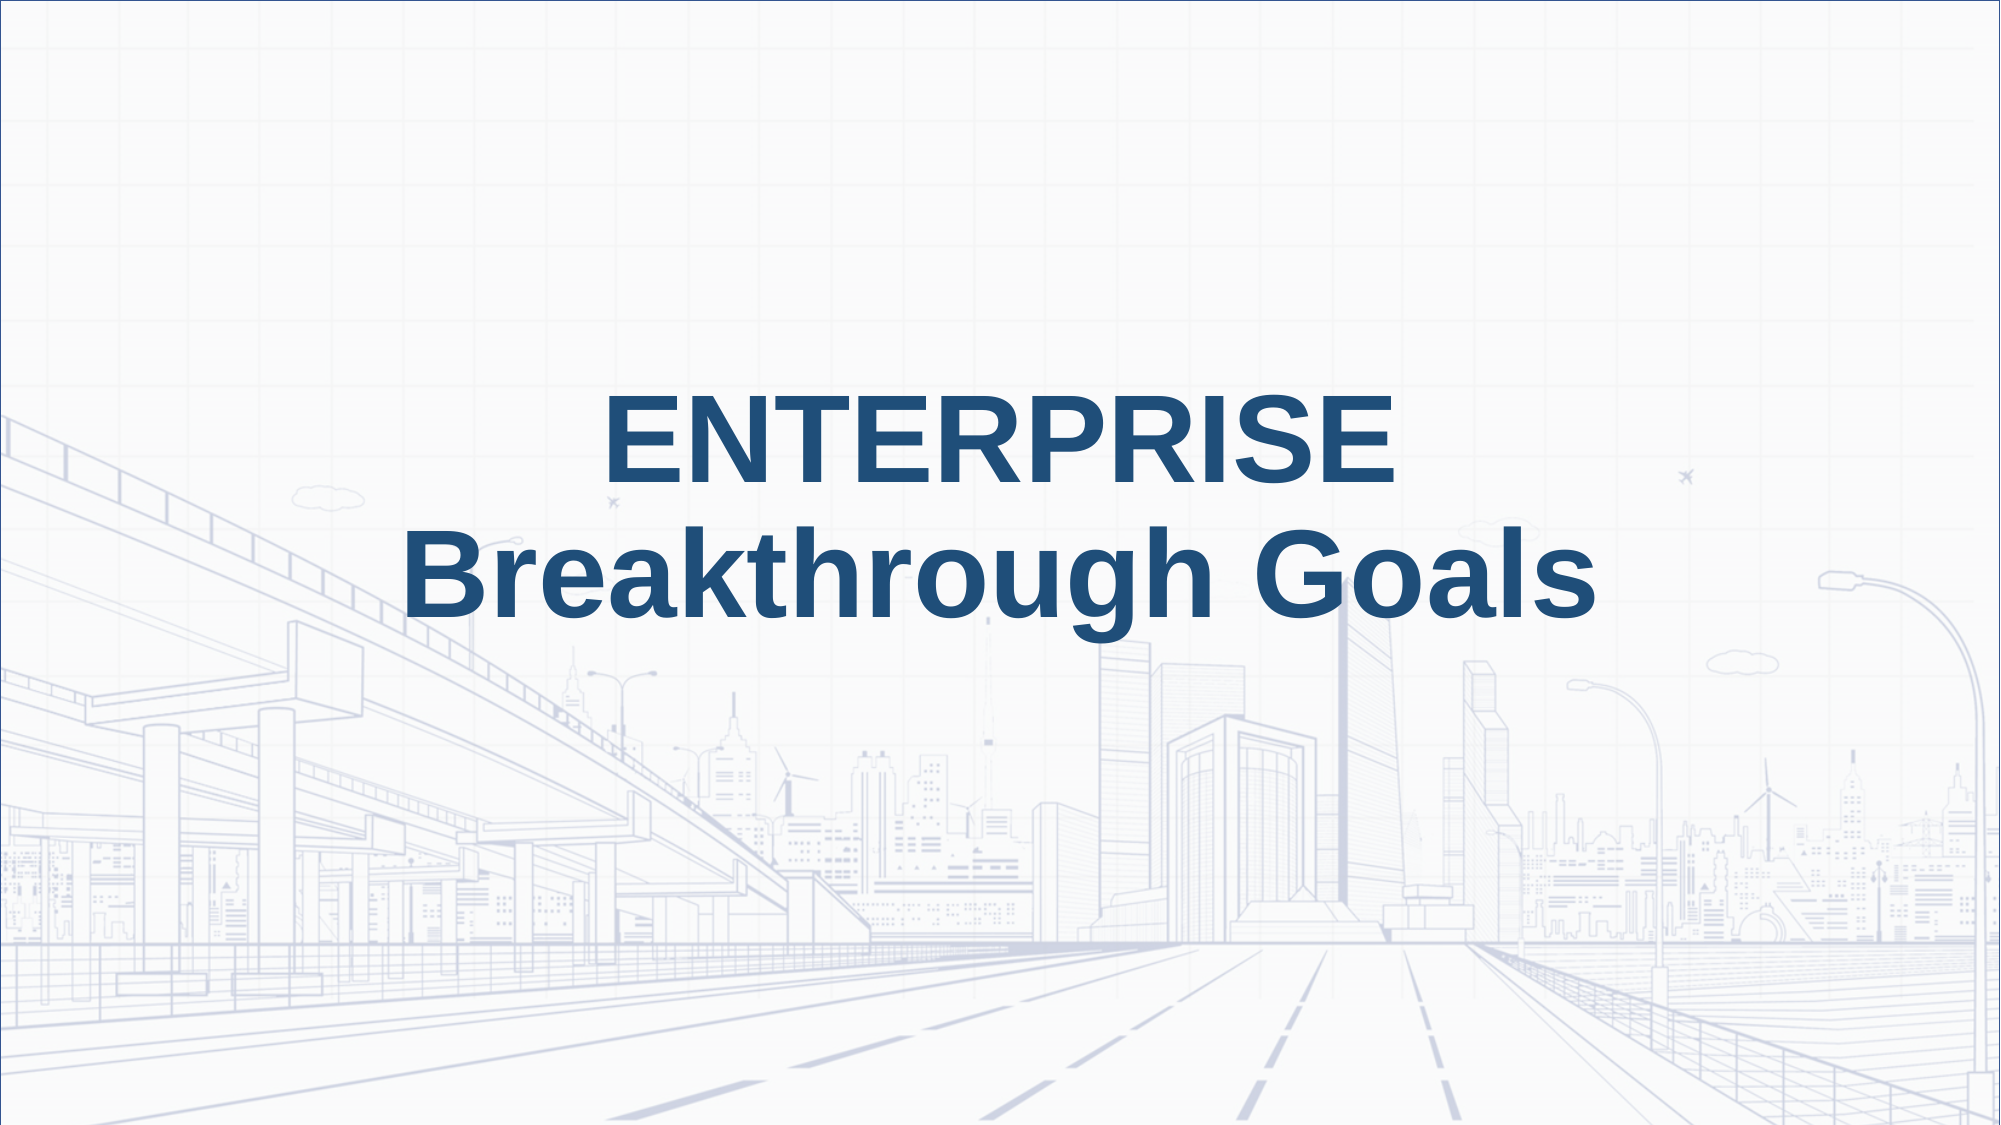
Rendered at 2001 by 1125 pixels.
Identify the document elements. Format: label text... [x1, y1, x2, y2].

text_box [0, 0, 2000, 1125]
title ENTERPRISE Breakthrough Goals [249, 484, 1750, 653]
